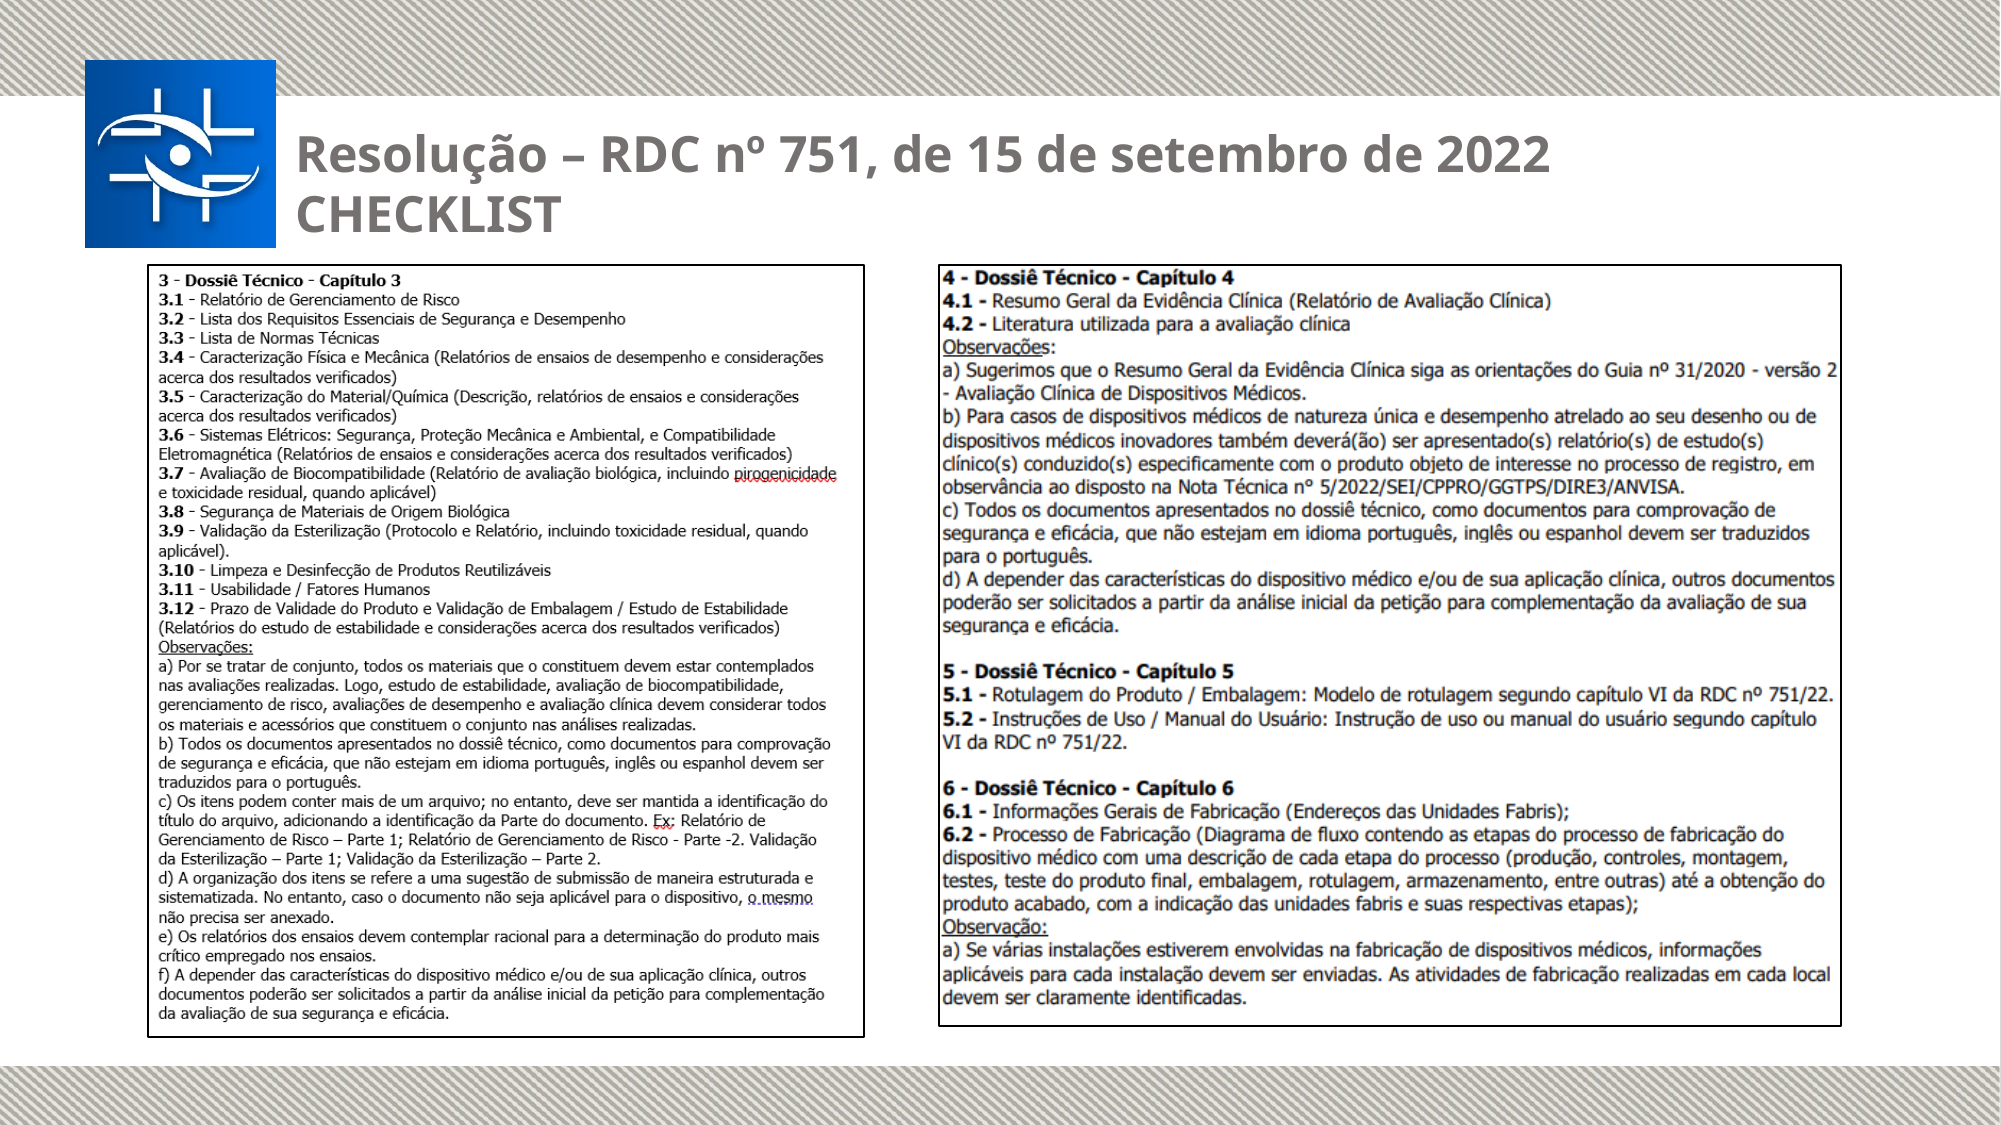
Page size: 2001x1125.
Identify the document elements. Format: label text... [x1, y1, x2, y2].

text_box Resolução – RDC nº 751, de 15 de setembro de 2022 Checklist [280, 115, 1935, 251]
picture [0, 0, 2000, 248]
picture [0, 1066, 2000, 1125]
picture [149, 266, 863, 1037]
picture [939, 266, 1840, 1026]
